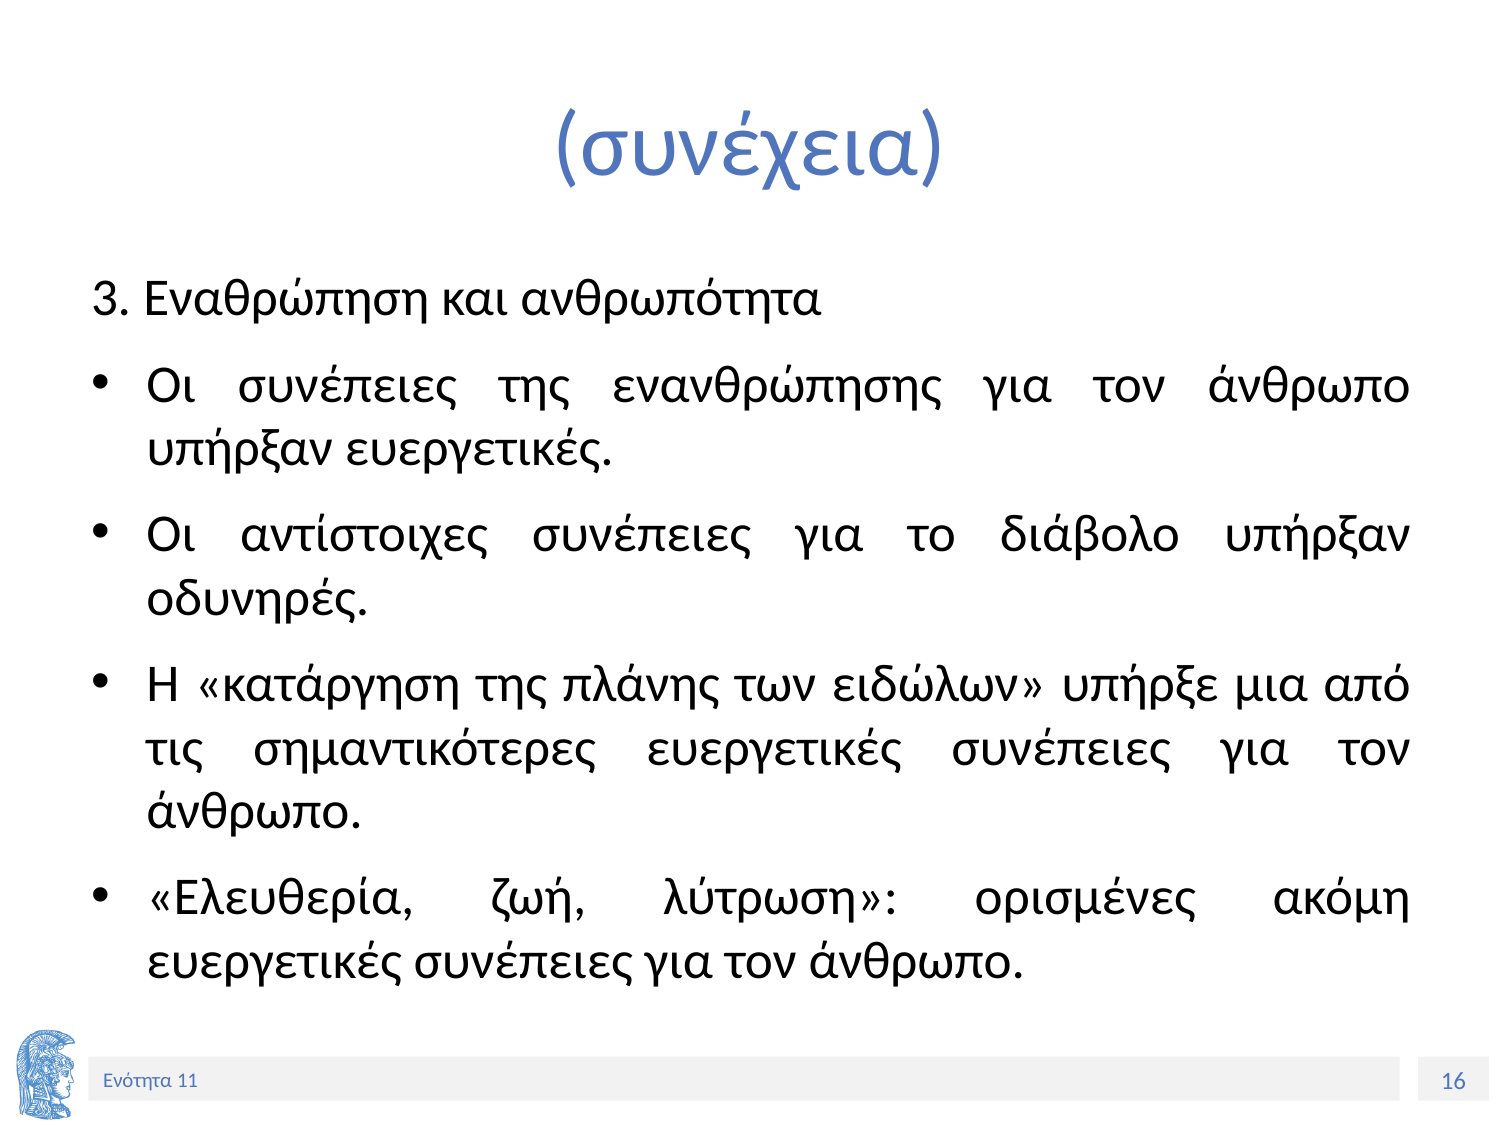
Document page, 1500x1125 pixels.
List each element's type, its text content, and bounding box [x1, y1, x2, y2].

list 3. Εναθρώπηση και ανθρωπότητα Οι συνέπειες της ενανθρώπησης για τον άνθρωπο υπήρξαν ευεργετικές. Οι αντίστοιχες συνέπειες για το διάβολο υπήρξαν οδυνηρές. Η «κατάργηση της πλάνης των ειδώλων» υπήρξε μια από τις σημαντικότερες ευεργετικές συνέπειες για τον άνθρωπο. «Ελευθερία, ζωή, λύτρωση»: ορισμένες ακόμη ευεργετικές συνέπειες για τον άνθρωπο. [76, 255, 1427, 998]
picture [9, 1026, 81, 1120]
title (συνέχεια) [75, 45, 1425, 233]
